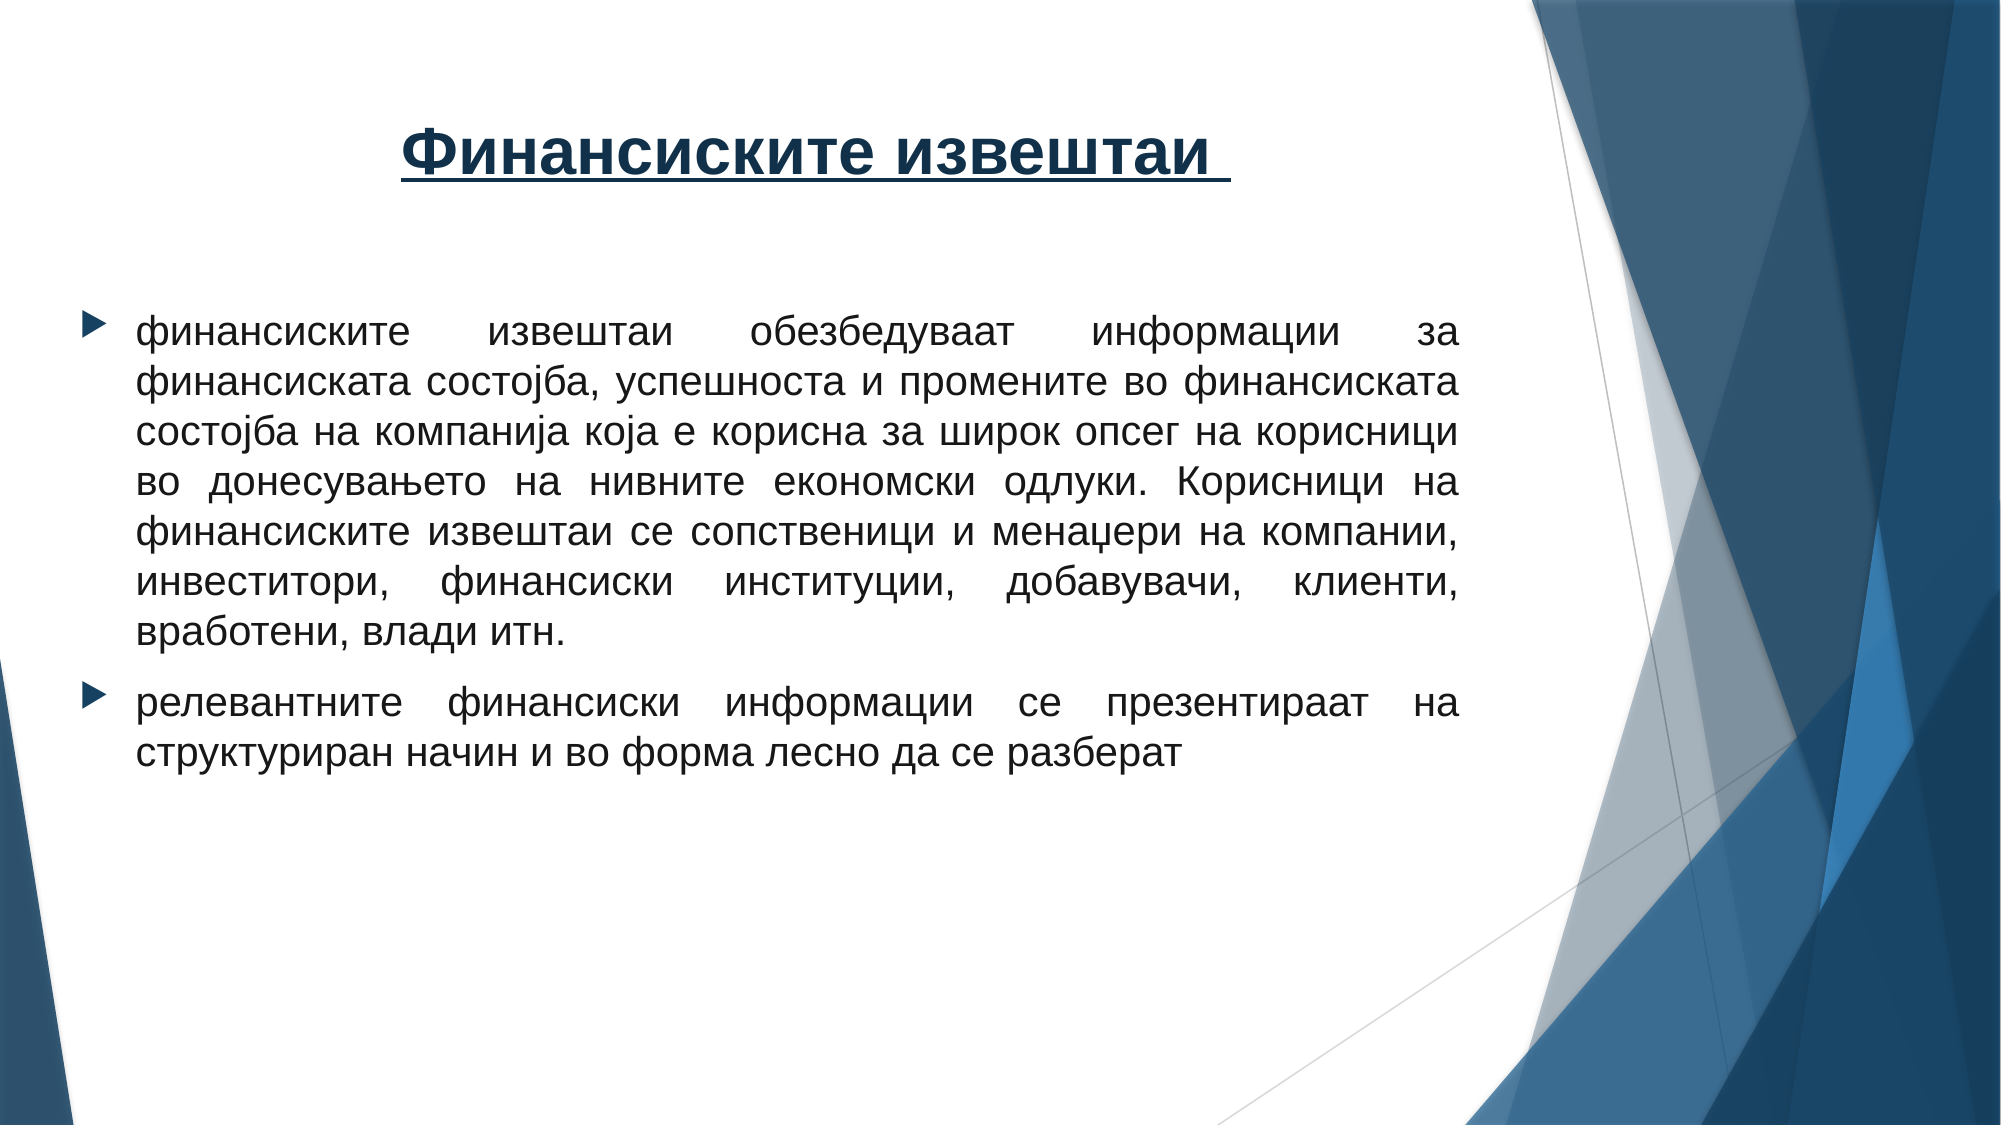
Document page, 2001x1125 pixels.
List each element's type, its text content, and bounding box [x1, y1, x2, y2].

list финансиските извештаи обезбедуваат информации за финансиската состојба, успешноста и промените во финансиската состојба на компанија која е корисна за широк опсег на корисници во донесувањето на нивните економски одлуки. Корисници на финансиските извештаи се сопственици и менаџери на компании, инвеститори, финансиски институции, добавувачи, клиенти, вработени, влади итн. релевантните финансиски информации се презентираат на структуриран начин и во форма лесно да се разберат [64, 296, 1475, 933]
title Финансиските извештаи [111, 99, 1522, 317]
